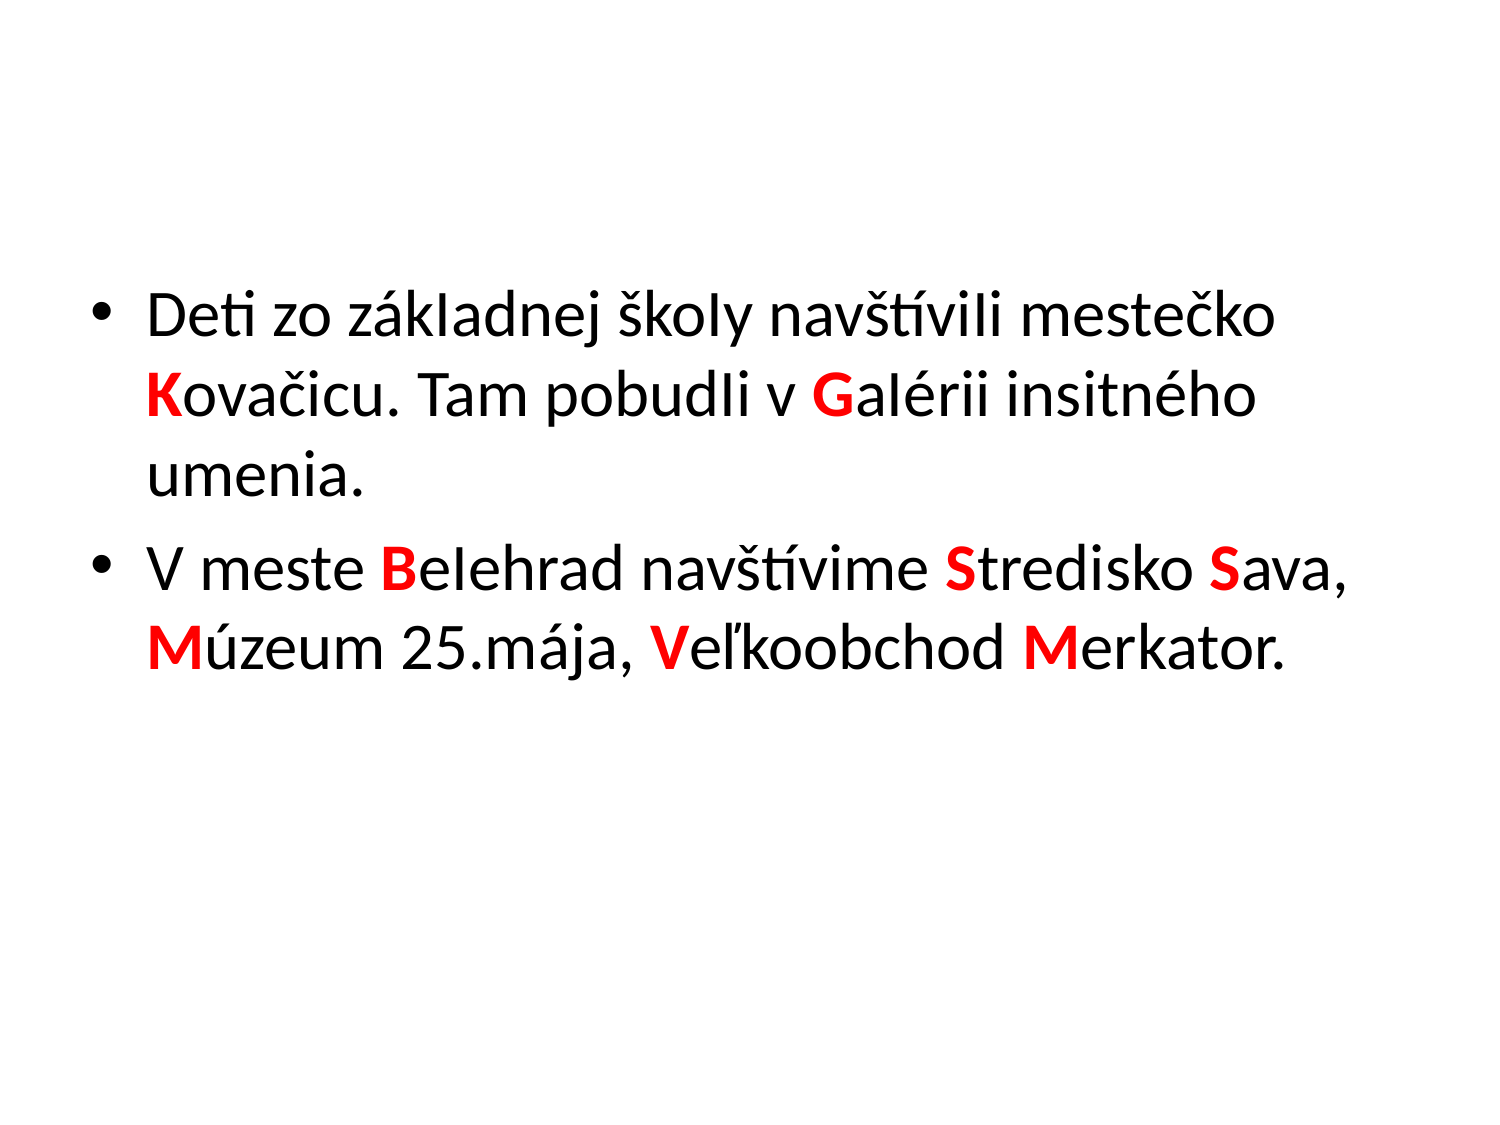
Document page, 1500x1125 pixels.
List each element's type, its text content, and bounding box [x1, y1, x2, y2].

list Deti zo zákIadnej škoIy navštíviIi mestečko Kovačicu. Tam pobudIi v GaIérii insitného umenia. V meste BeIehrad navštívime Stredisko Sava, Múzeum 25.mája, Veľkoobchod Merkator. [75, 262, 1425, 1005]
